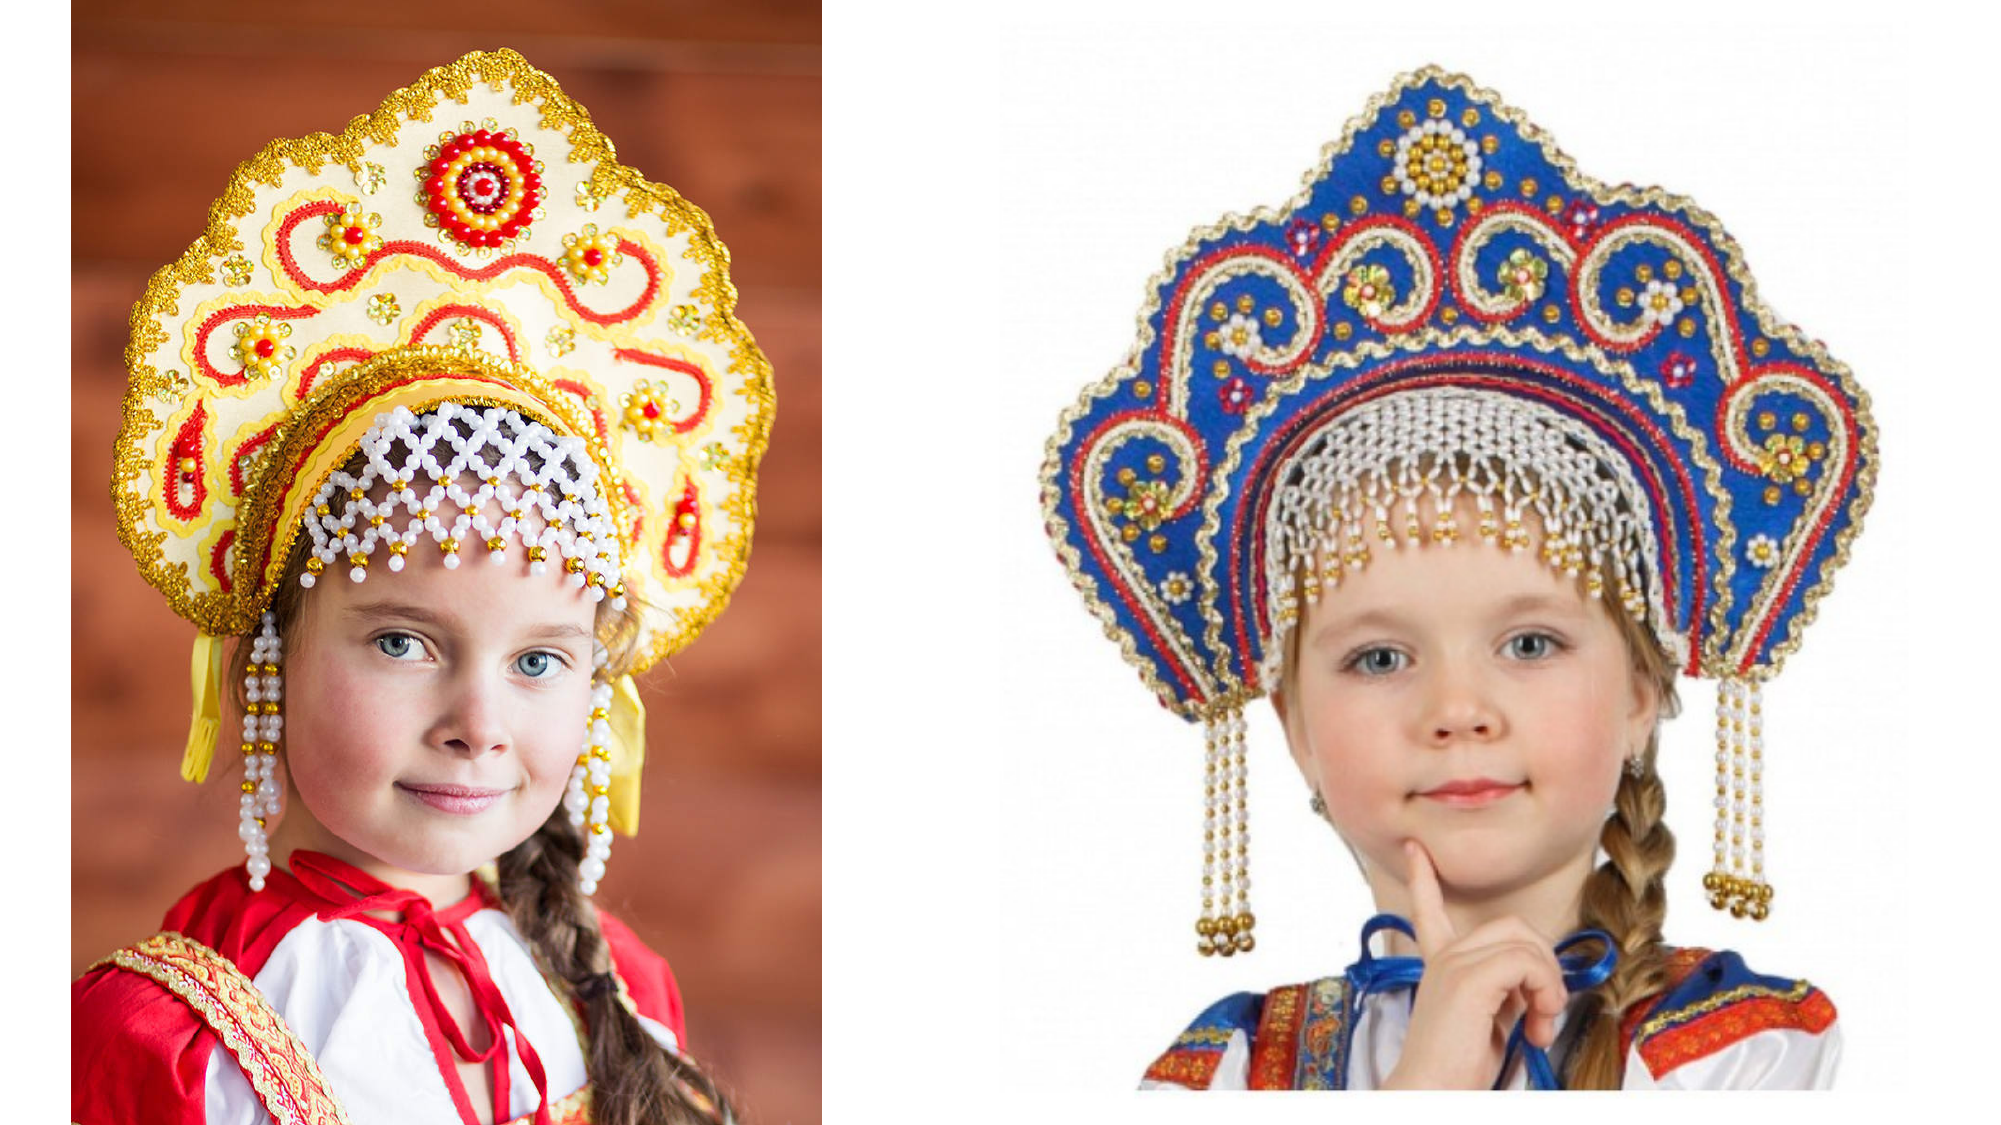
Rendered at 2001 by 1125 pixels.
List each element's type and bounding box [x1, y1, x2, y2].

picture [71, 0, 822, 1125]
picture [999, 21, 1909, 1125]
